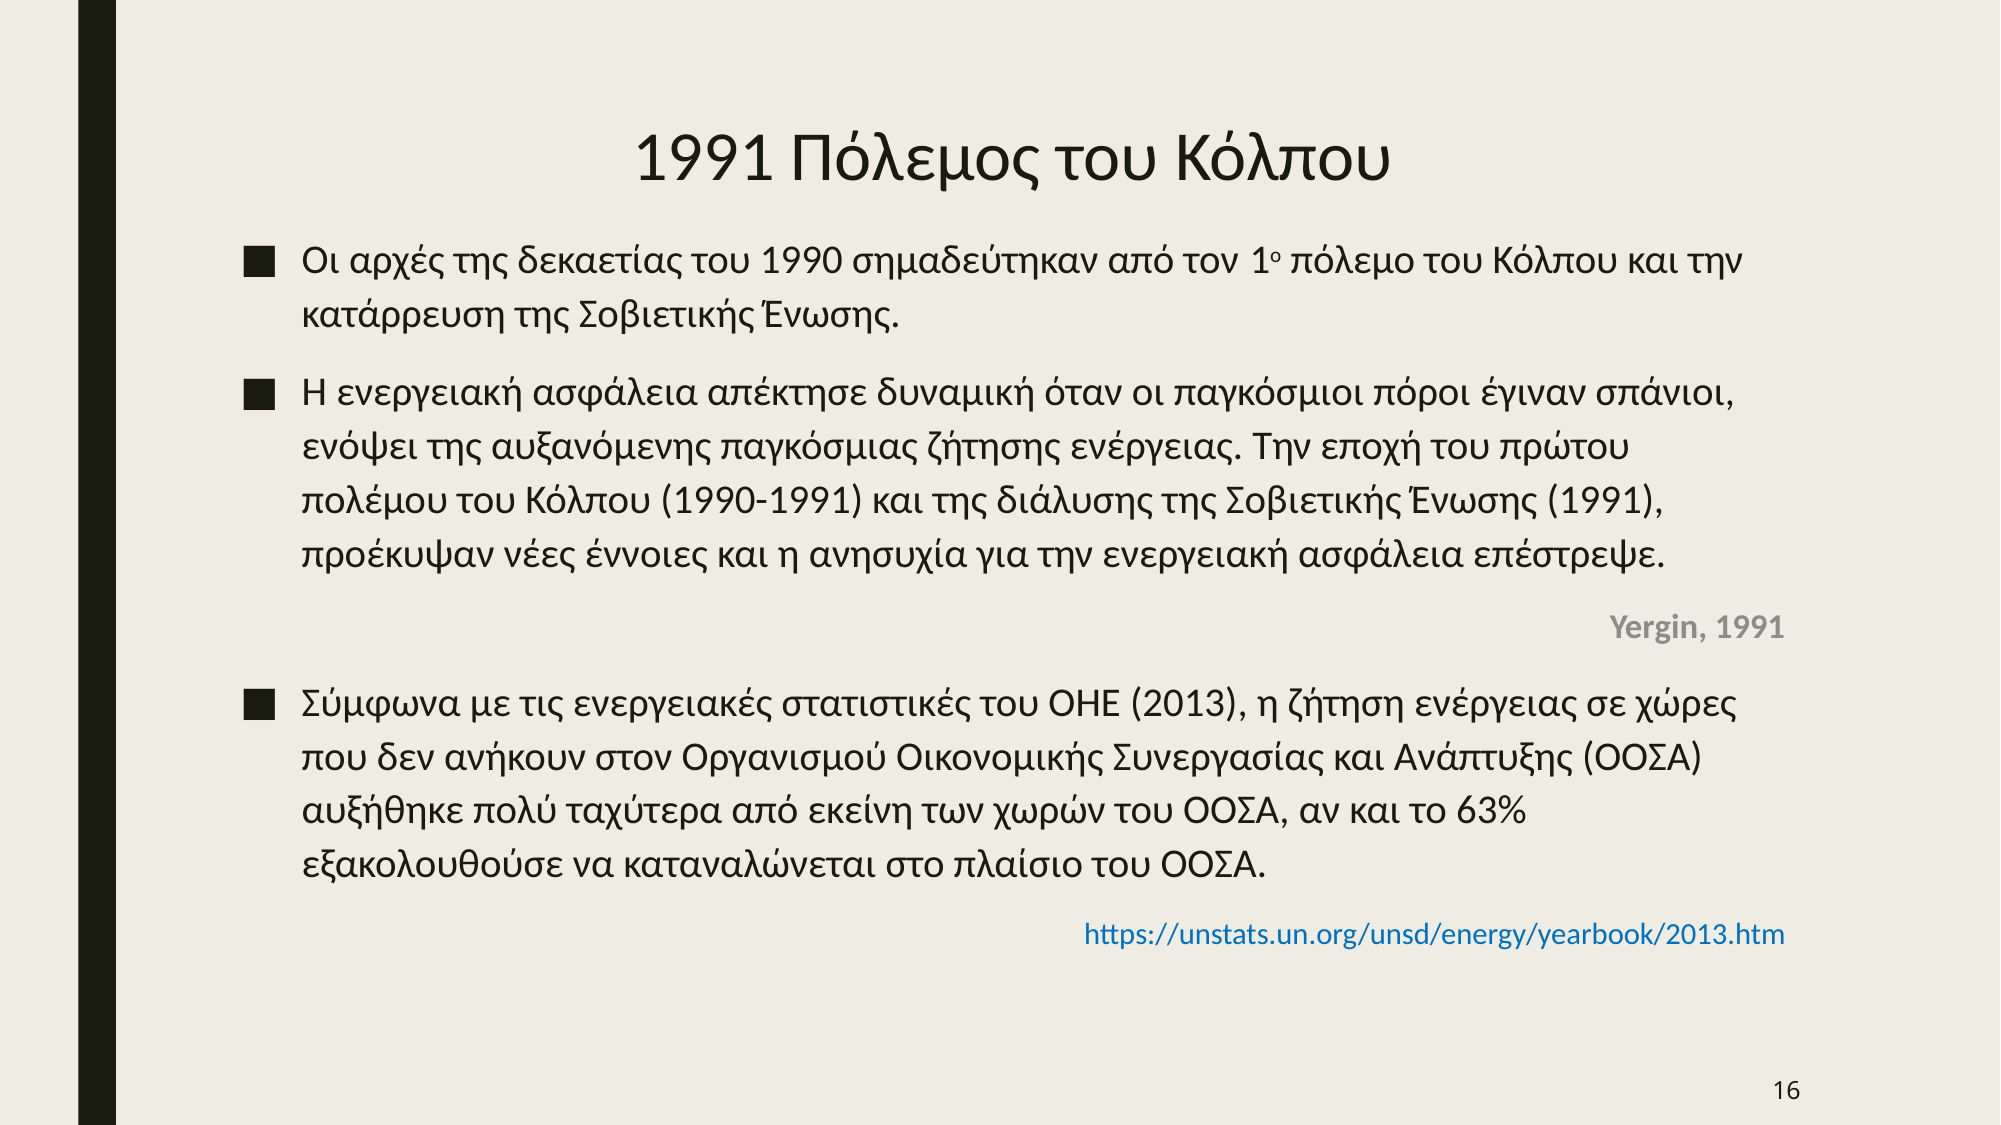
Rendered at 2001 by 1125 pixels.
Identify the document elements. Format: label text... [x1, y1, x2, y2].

list Οι αρχές της δεκαετίας του 1990 σημαδεύτηκαν από τον 1o πόλεμο του Κόλπου και την κατάρρευση της Σοβιετικής Ένωσης. Η ενεργειακή ασφάλεια απέκτησε δυναμική όταν οι παγκόσμιοι πόροι έγιναν σπάνιοι, ενόψει της αυξανόμενης παγκόσμιας ζήτησης ενέργειας. Την εποχή του πρώτου πολέμου του Κόλπου (1990-1991) και της διάλυσης της Σοβιετικής Ένωσης (1991), προέκυψαν νέες έννοιες και η ανησυχία για την ενεργειακή ασφάλεια επέστρεψε. Yergin, 1991 Σύμφωνα με τις ενεργειακές στατιστικές του ΟΗΕ (2013), η ζήτηση ενέργειας σε χώρες που δεν ανήκουν στον Οργανισμού Οικονομικής Συνεργασίας και Ανάπτυξης (ΟΟΣΑ) αυξήθηκε πολύ ταχύτερα από εκείνη των χωρών του ΟΟΣΑ, αν και το 63% εξακολουθούσε να καταναλώνεται στο πλαίσιο του ΟΟΣΑ. https://unstats.un.org/unsd/energy/yearbook/2013.htm [225, 220, 1800, 963]
slide_number 16 [1553, 1058, 1816, 1125]
title 1991 Πόλεμος του Κόλπου [225, 112, 1800, 204]
